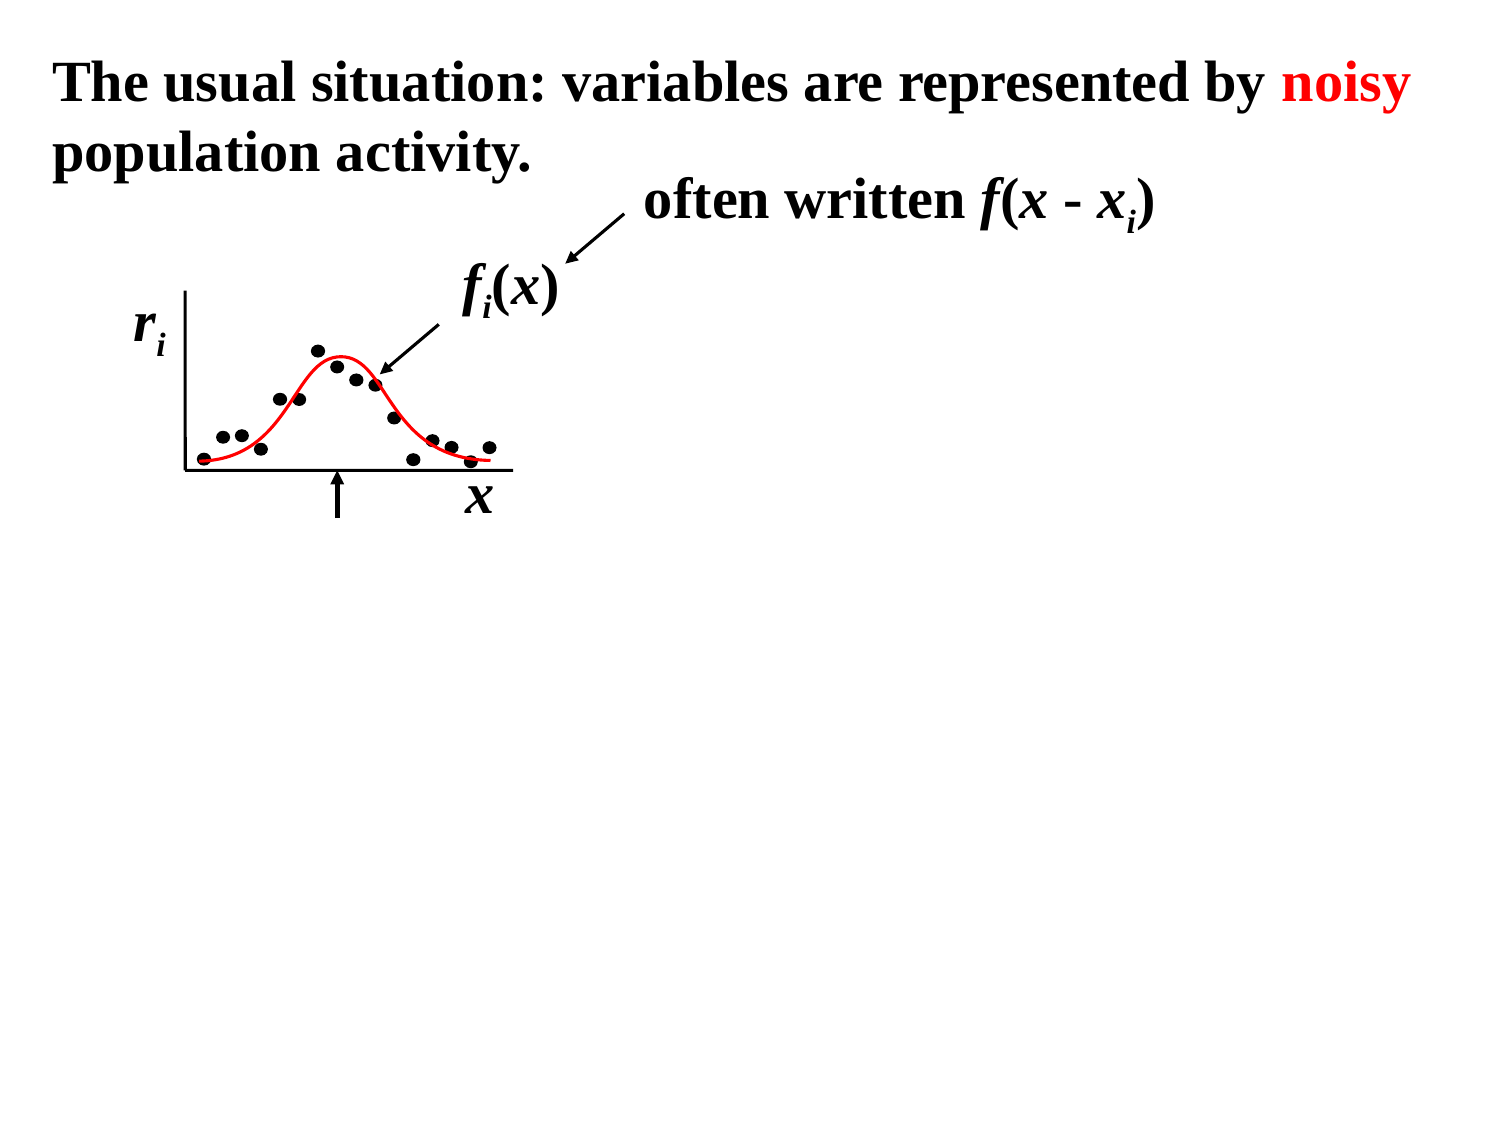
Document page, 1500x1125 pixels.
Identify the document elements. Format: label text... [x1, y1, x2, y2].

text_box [117, 275, 514, 534]
text_box The usual situation: variables are represented by noisy population activity. [37, 35, 1427, 191]
text_box often written f(x - xi) [629, 152, 1171, 248]
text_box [379, 324, 439, 375]
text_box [565, 213, 625, 264]
text_box fi(x) [448, 238, 575, 333]
